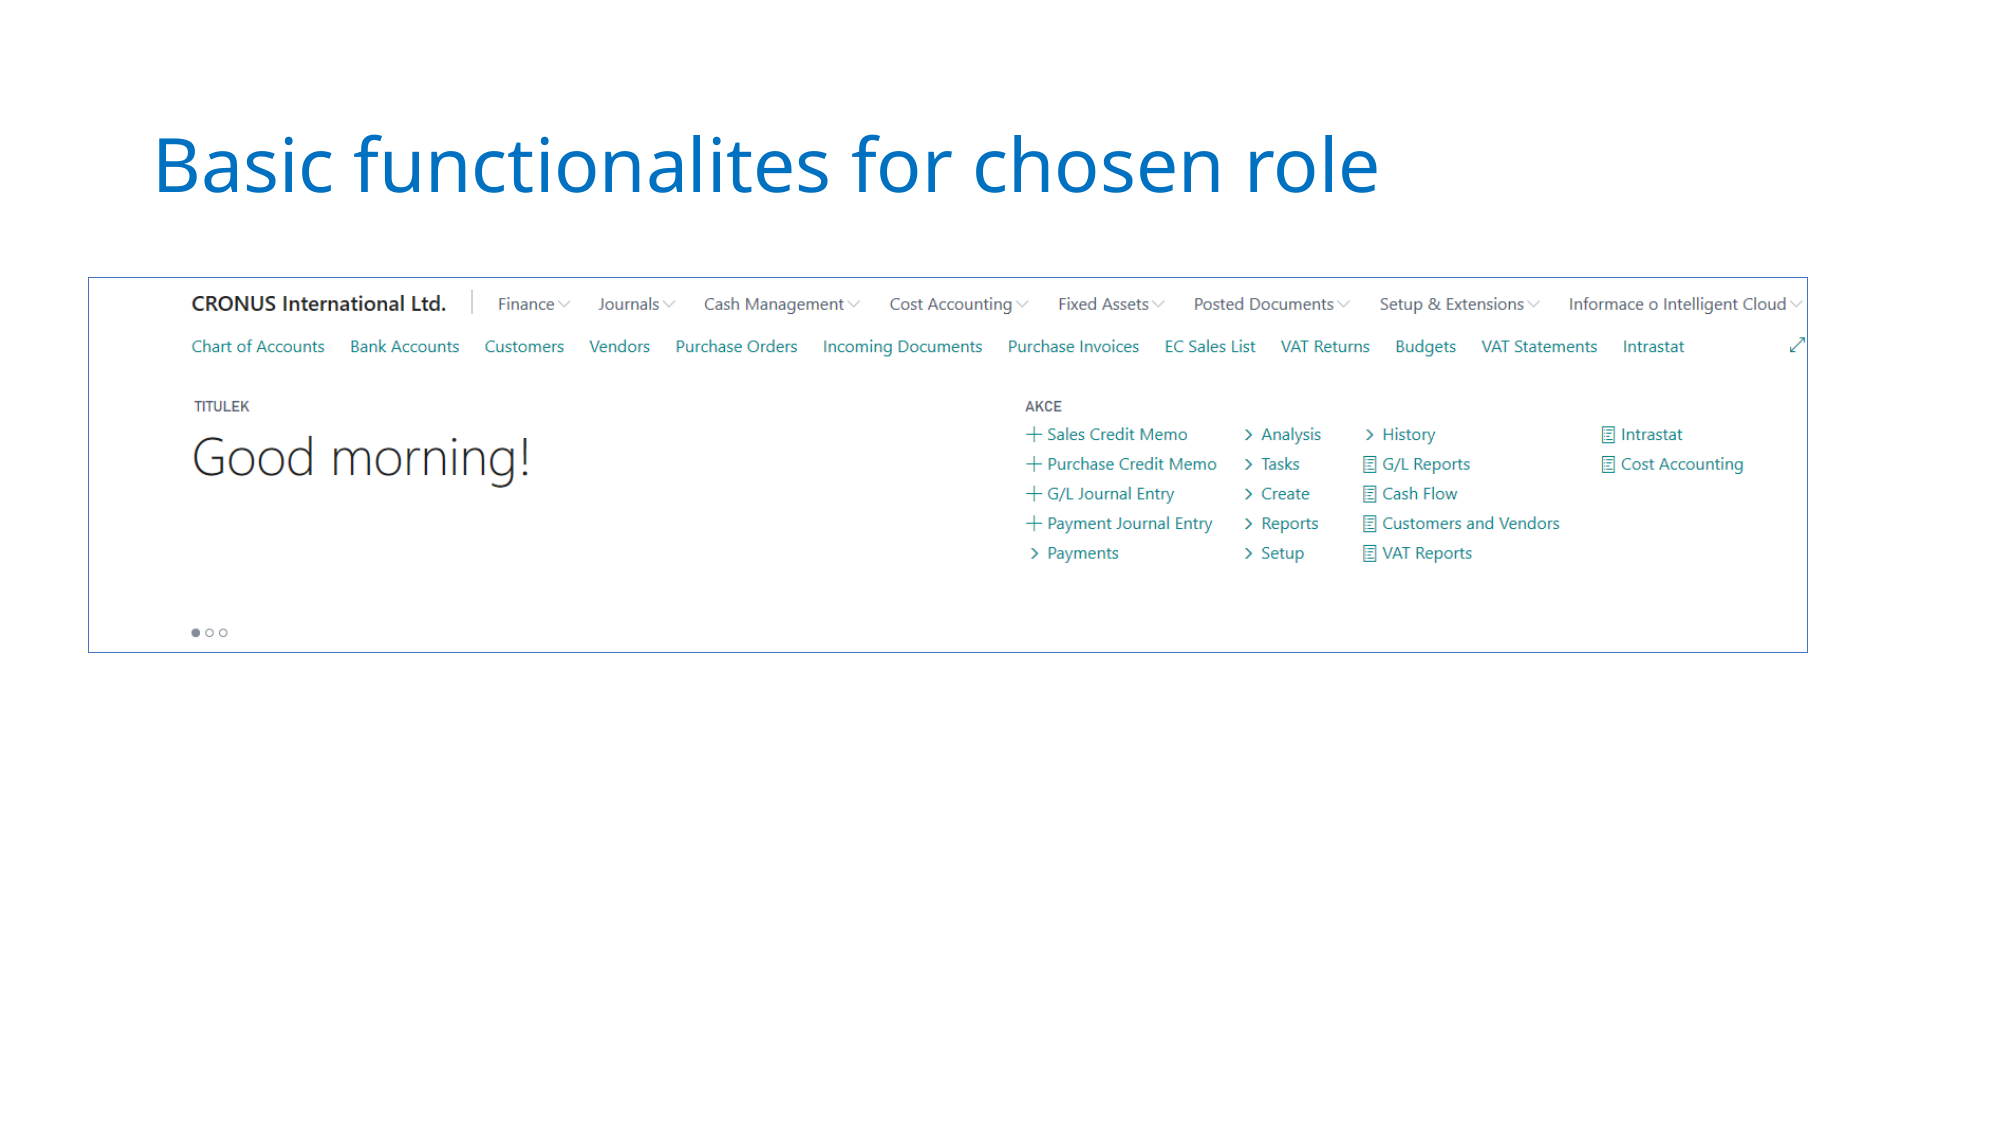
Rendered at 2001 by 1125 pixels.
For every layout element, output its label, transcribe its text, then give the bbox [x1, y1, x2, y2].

title Basic functionalites for chosen role [137, 59, 1863, 278]
picture [88, 277, 1808, 653]
